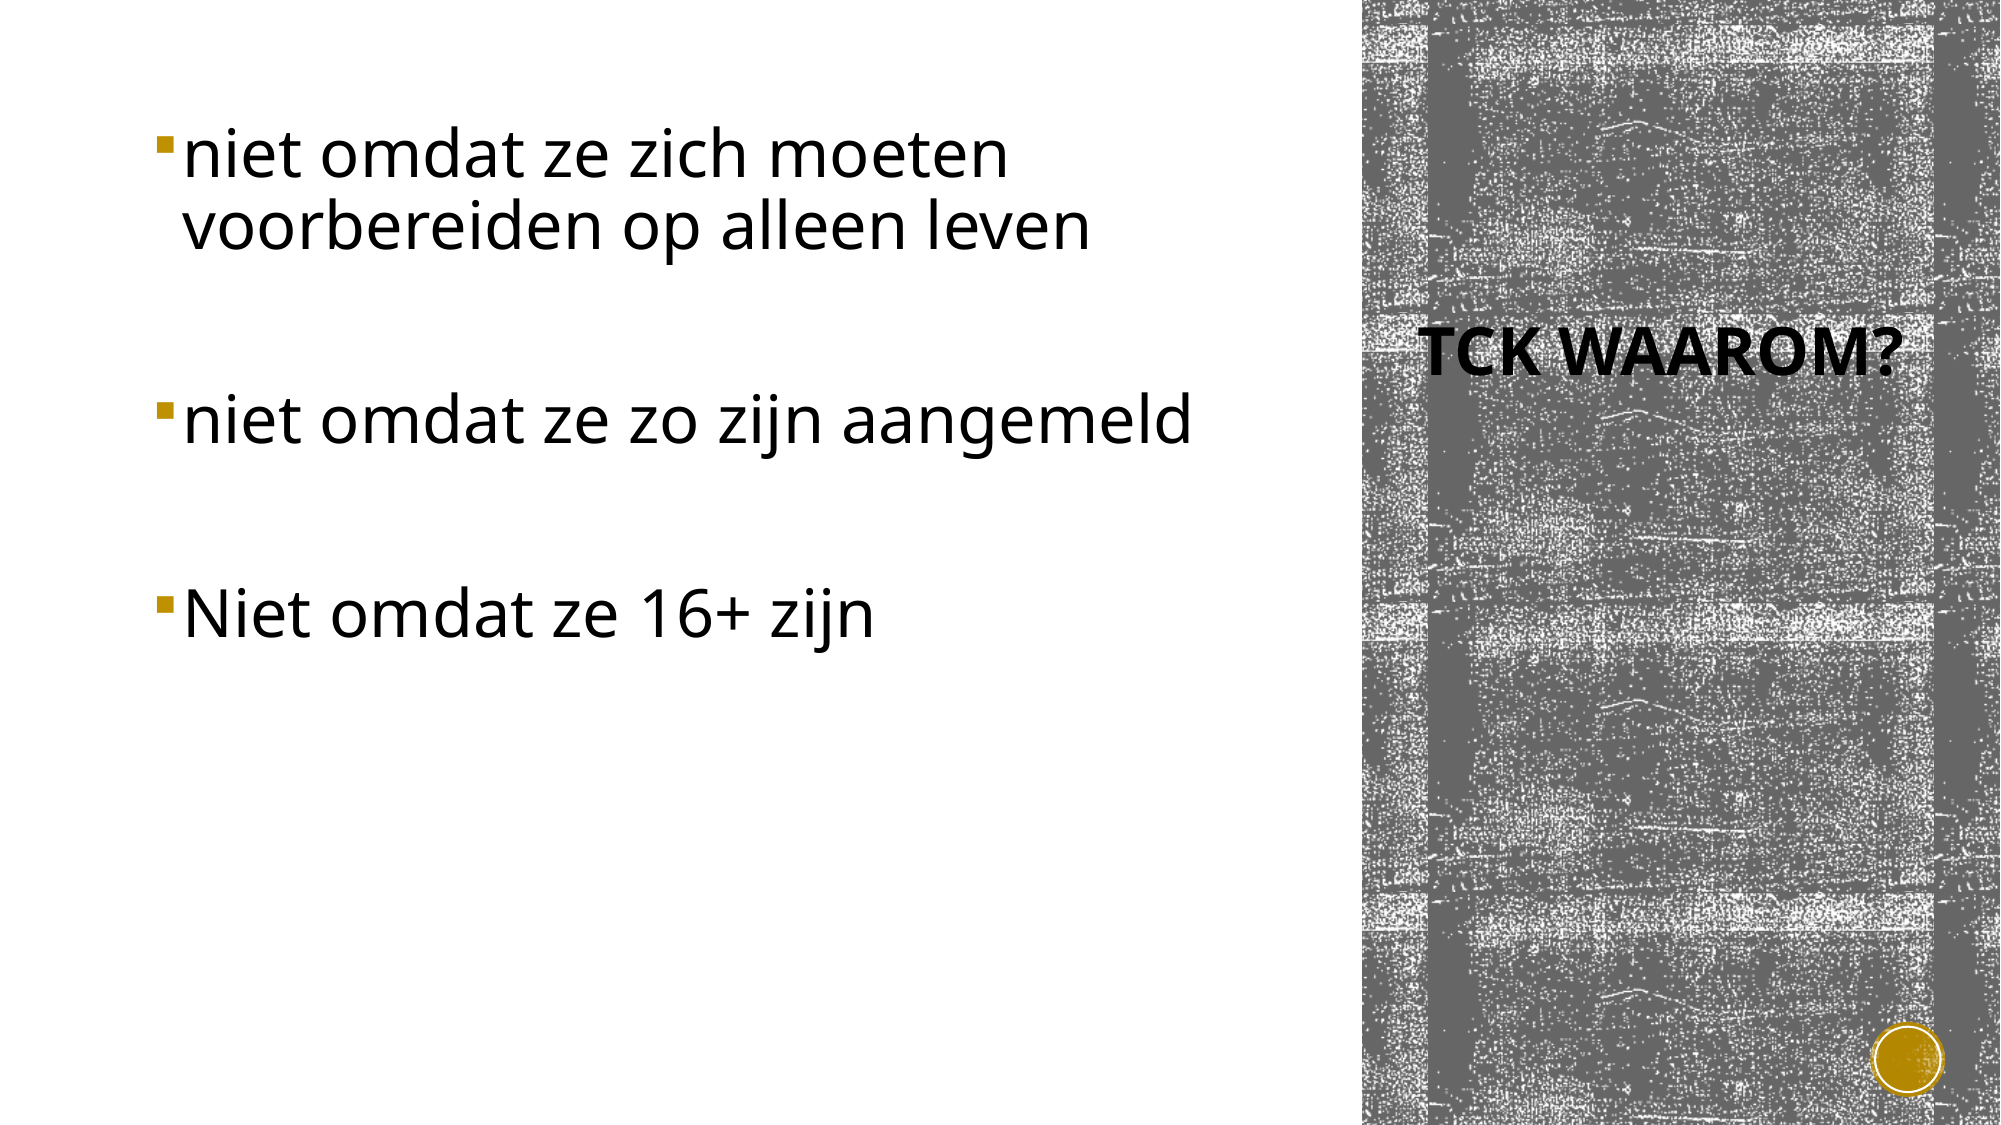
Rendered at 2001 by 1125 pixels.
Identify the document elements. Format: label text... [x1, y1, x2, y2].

title TCK waarom? [1402, 112, 1928, 398]
list niet omdat ze zich moeten voorbereiden op alleen leven niet omdat ze zo zijn aangemeld Niet omdat ze 16+ zijn [137, 112, 1239, 936]
